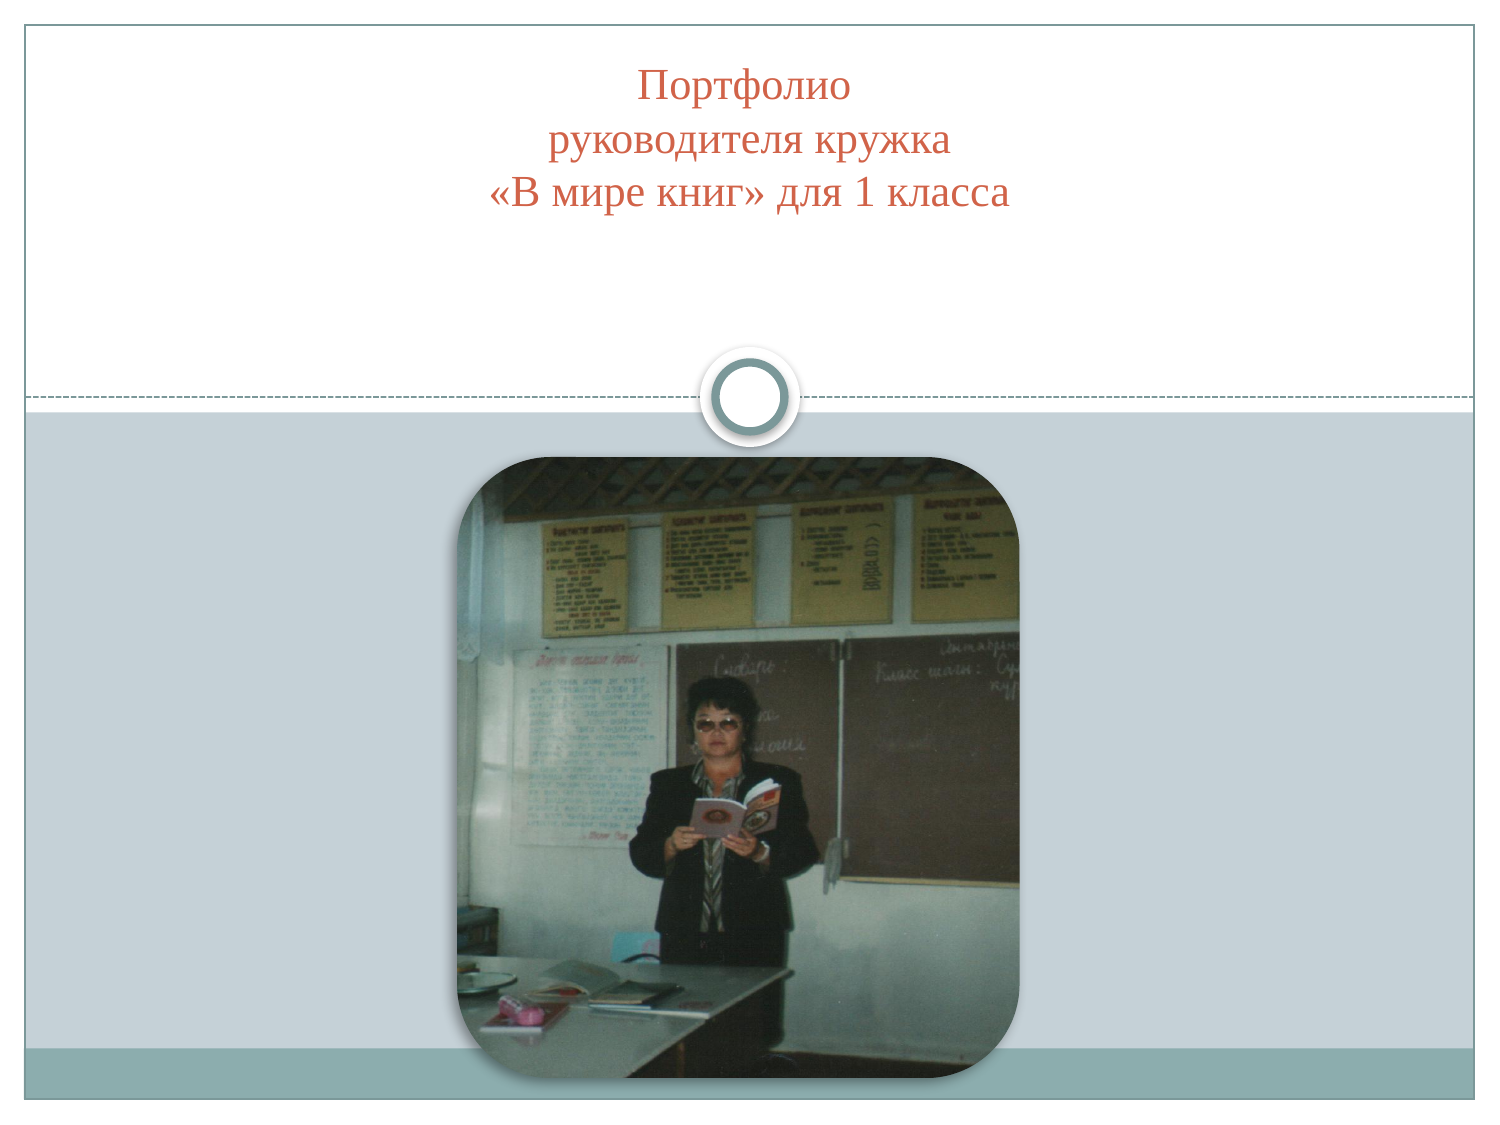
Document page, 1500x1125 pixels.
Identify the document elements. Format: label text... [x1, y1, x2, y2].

title Портфолио руководителя кружка «В мире книг» для 1 класса [112, 46, 1388, 223]
picture [456, 456, 1020, 1079]
